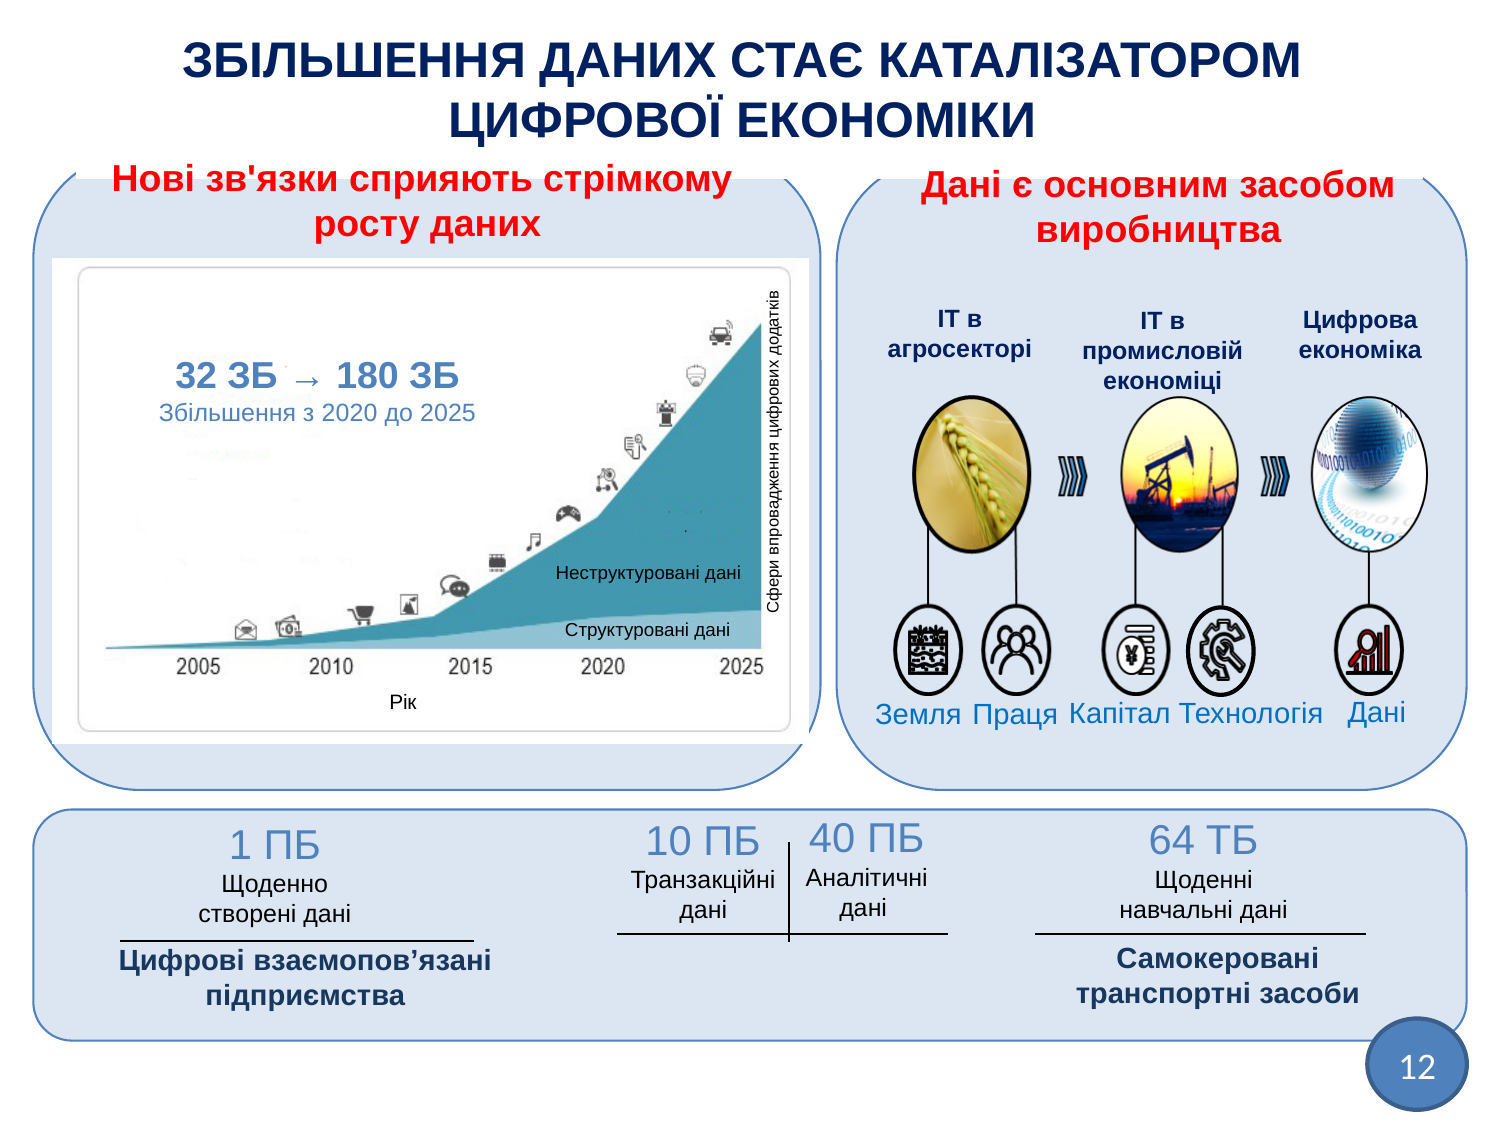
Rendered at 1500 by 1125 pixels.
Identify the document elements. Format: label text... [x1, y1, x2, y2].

text_box [57, 754, 797, 793]
picture [893, 404, 1428, 607]
text_box [31, 811, 1380, 1043]
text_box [52, 146, 891, 745]
text_box 12 [1365, 1016, 1469, 1112]
text_box [859, 206, 1469, 793]
text_box Дані є основним засобом виробництва [894, 153, 1452, 258]
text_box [857, 607, 1431, 739]
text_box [847, 295, 1449, 404]
text_box [1406, 807, 1469, 1032]
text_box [59, 803, 1402, 1021]
title ЗБІЛЬШЕННЯ ДАНИХ СТАЄ КАТАЛІЗАТОРОМ ЦИФРОВОЇ ЕКОНОМІКИ [76, 0, 1423, 153]
text_box [31, 202, 47, 740]
